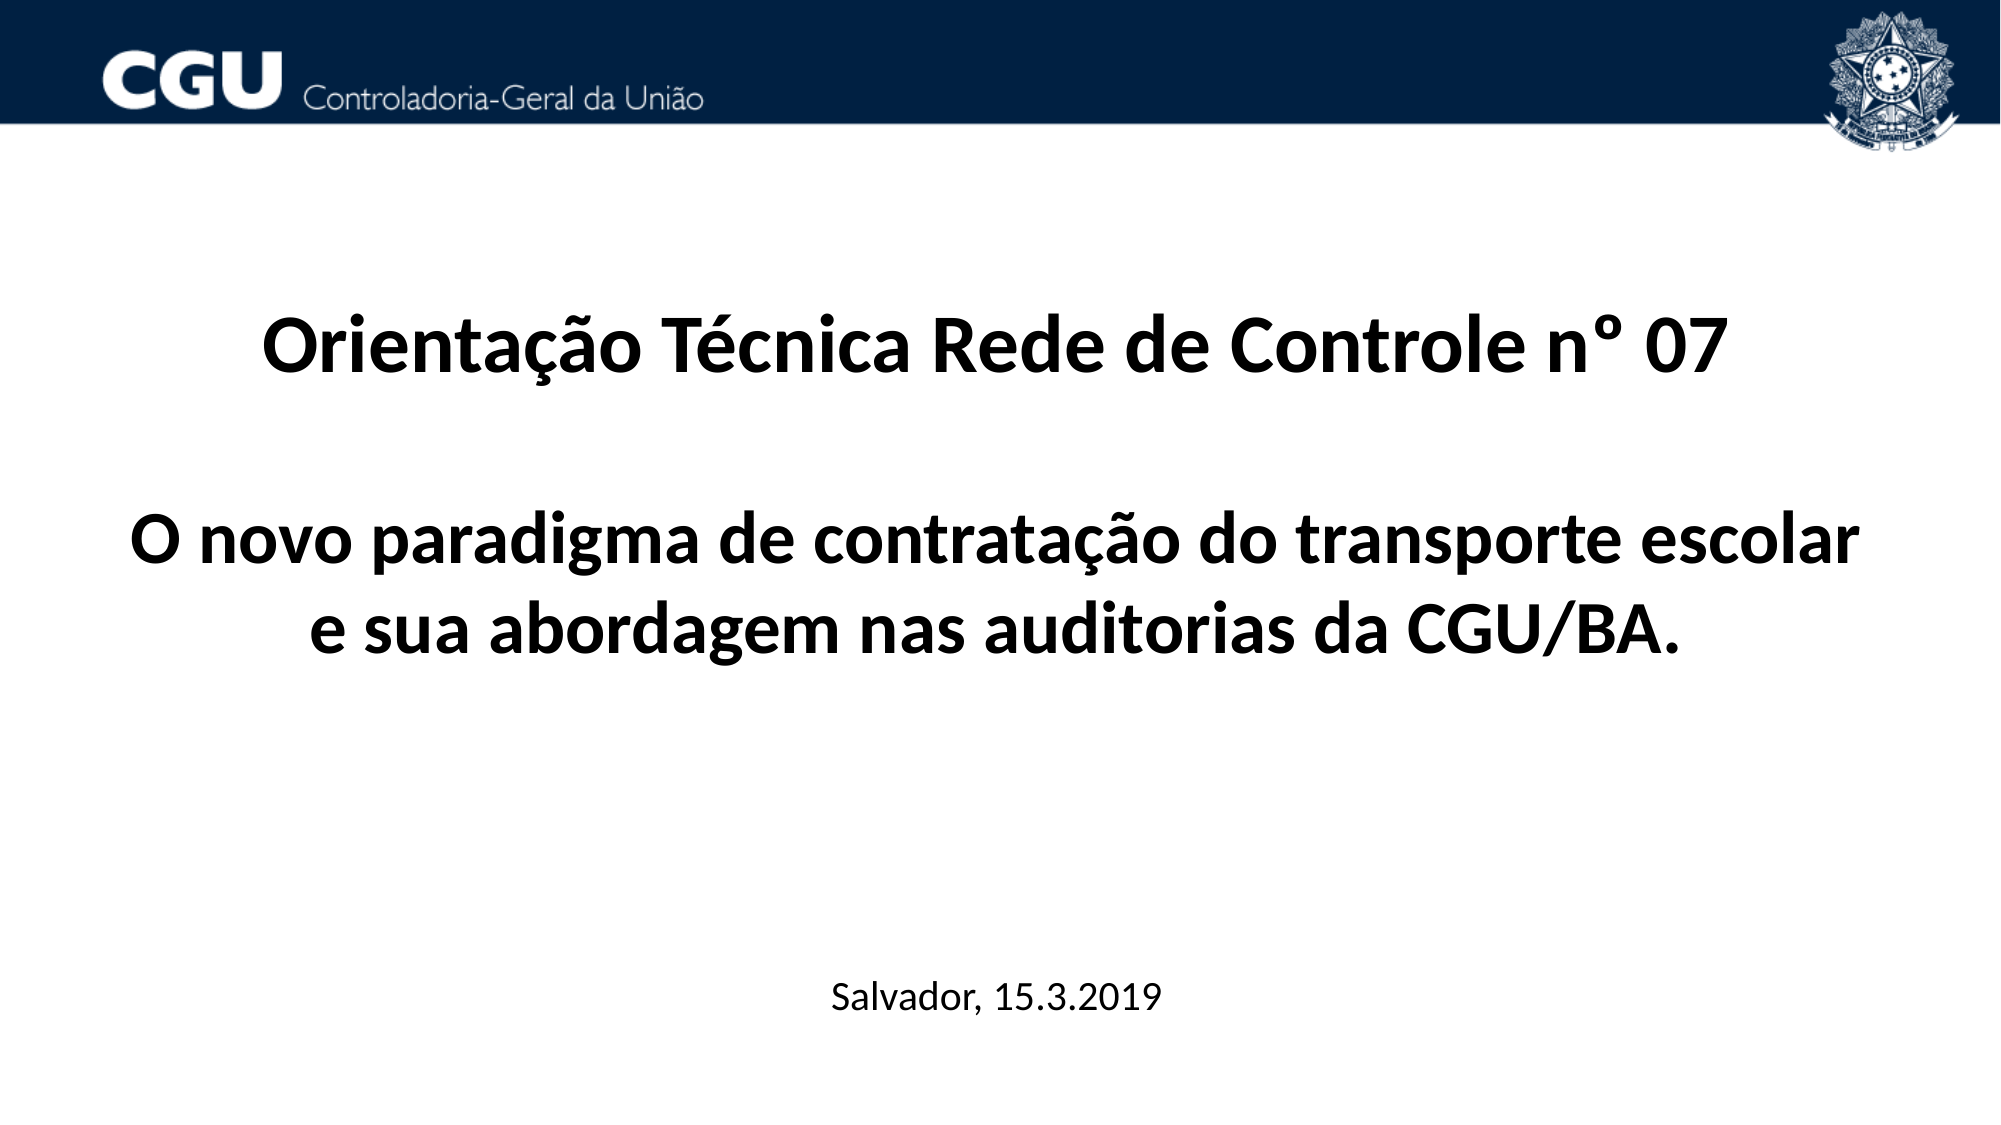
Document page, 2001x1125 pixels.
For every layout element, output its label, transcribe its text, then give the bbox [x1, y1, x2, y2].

picture [0, 0, 2001, 1125]
text_box Orientação Técnica Rede de Controle nº 07 O novo paradigma de contratação do transporte escolar e sua abordagem nas auditorias da CGU/BA. Salvador, 15.3.2019 [98, 281, 1895, 1027]
